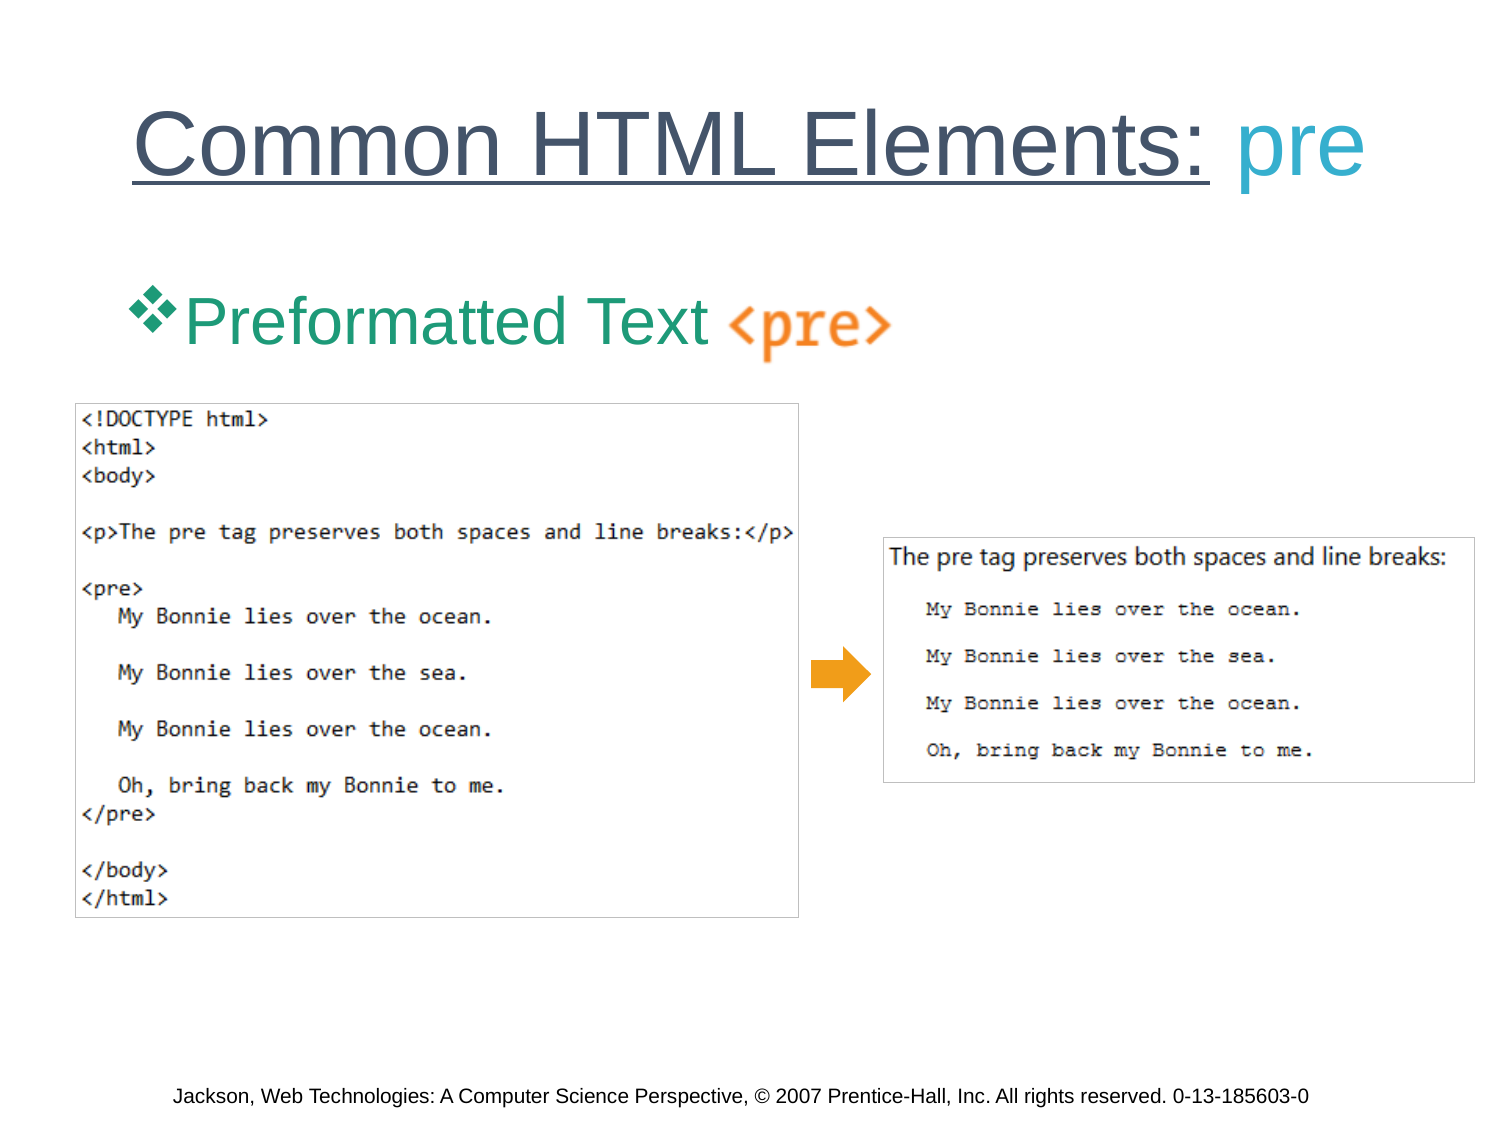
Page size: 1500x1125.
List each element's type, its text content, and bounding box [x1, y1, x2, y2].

picture [74, 402, 799, 918]
picture [722, 291, 900, 369]
footer Jackson, Web Technologies: A Computer Science Perspective, © 2007 Prentice-Hall, Inc. All rights reserved. 0-13-185603-0 [75, 1074, 1413, 1103]
list Preformatted Text [75, 262, 1425, 1005]
title Common HTML Elements: pre [75, 45, 1425, 233]
text_box [809, 644, 874, 705]
picture [883, 537, 1475, 784]
